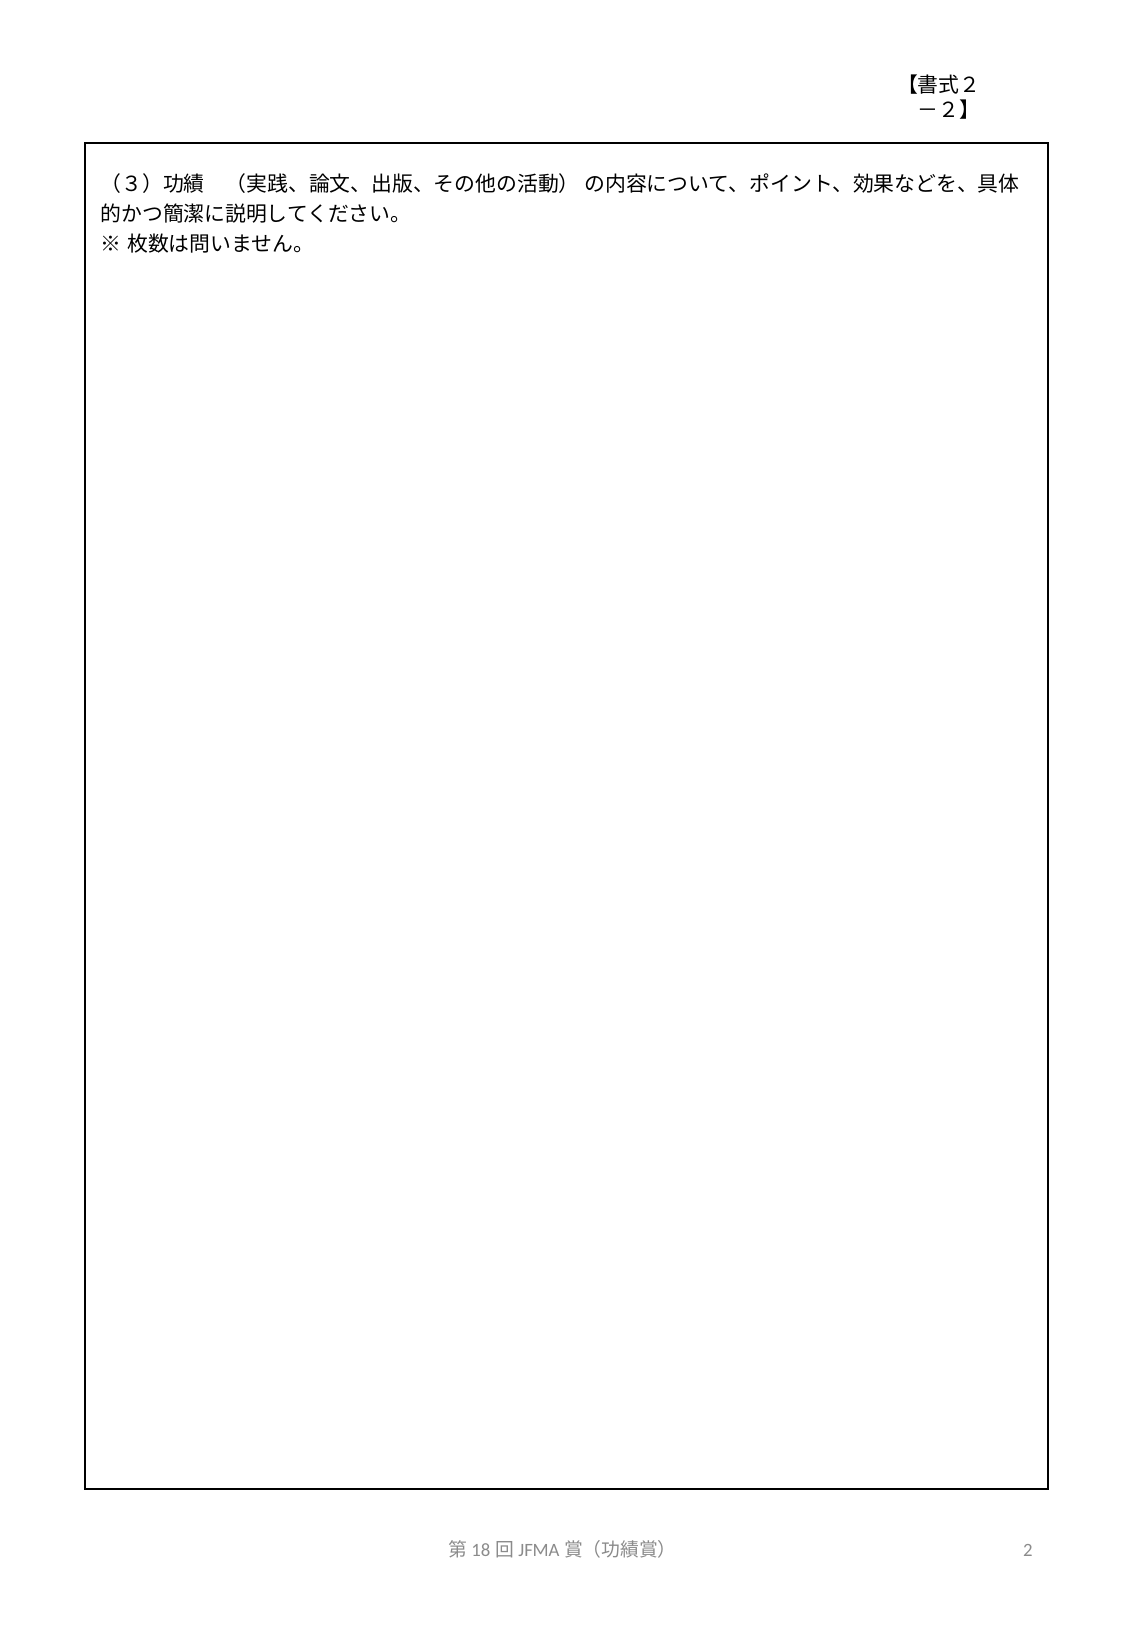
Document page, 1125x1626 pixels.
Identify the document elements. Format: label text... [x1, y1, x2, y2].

table_header （３）功績 （実践、論文、出版、その他の活動） の内容について、ポイント、効果などを、具体的かつ簡潔に説明してください。 ※枚数は問いません。 [86, 144, 1047, 1488]
text_box 【書式２－２】 [819, 76, 996, 117]
footer 第18回JFMA賞（功績賞） [372, 1506, 753, 1593]
slide_number 2 [794, 1506, 1048, 1593]
